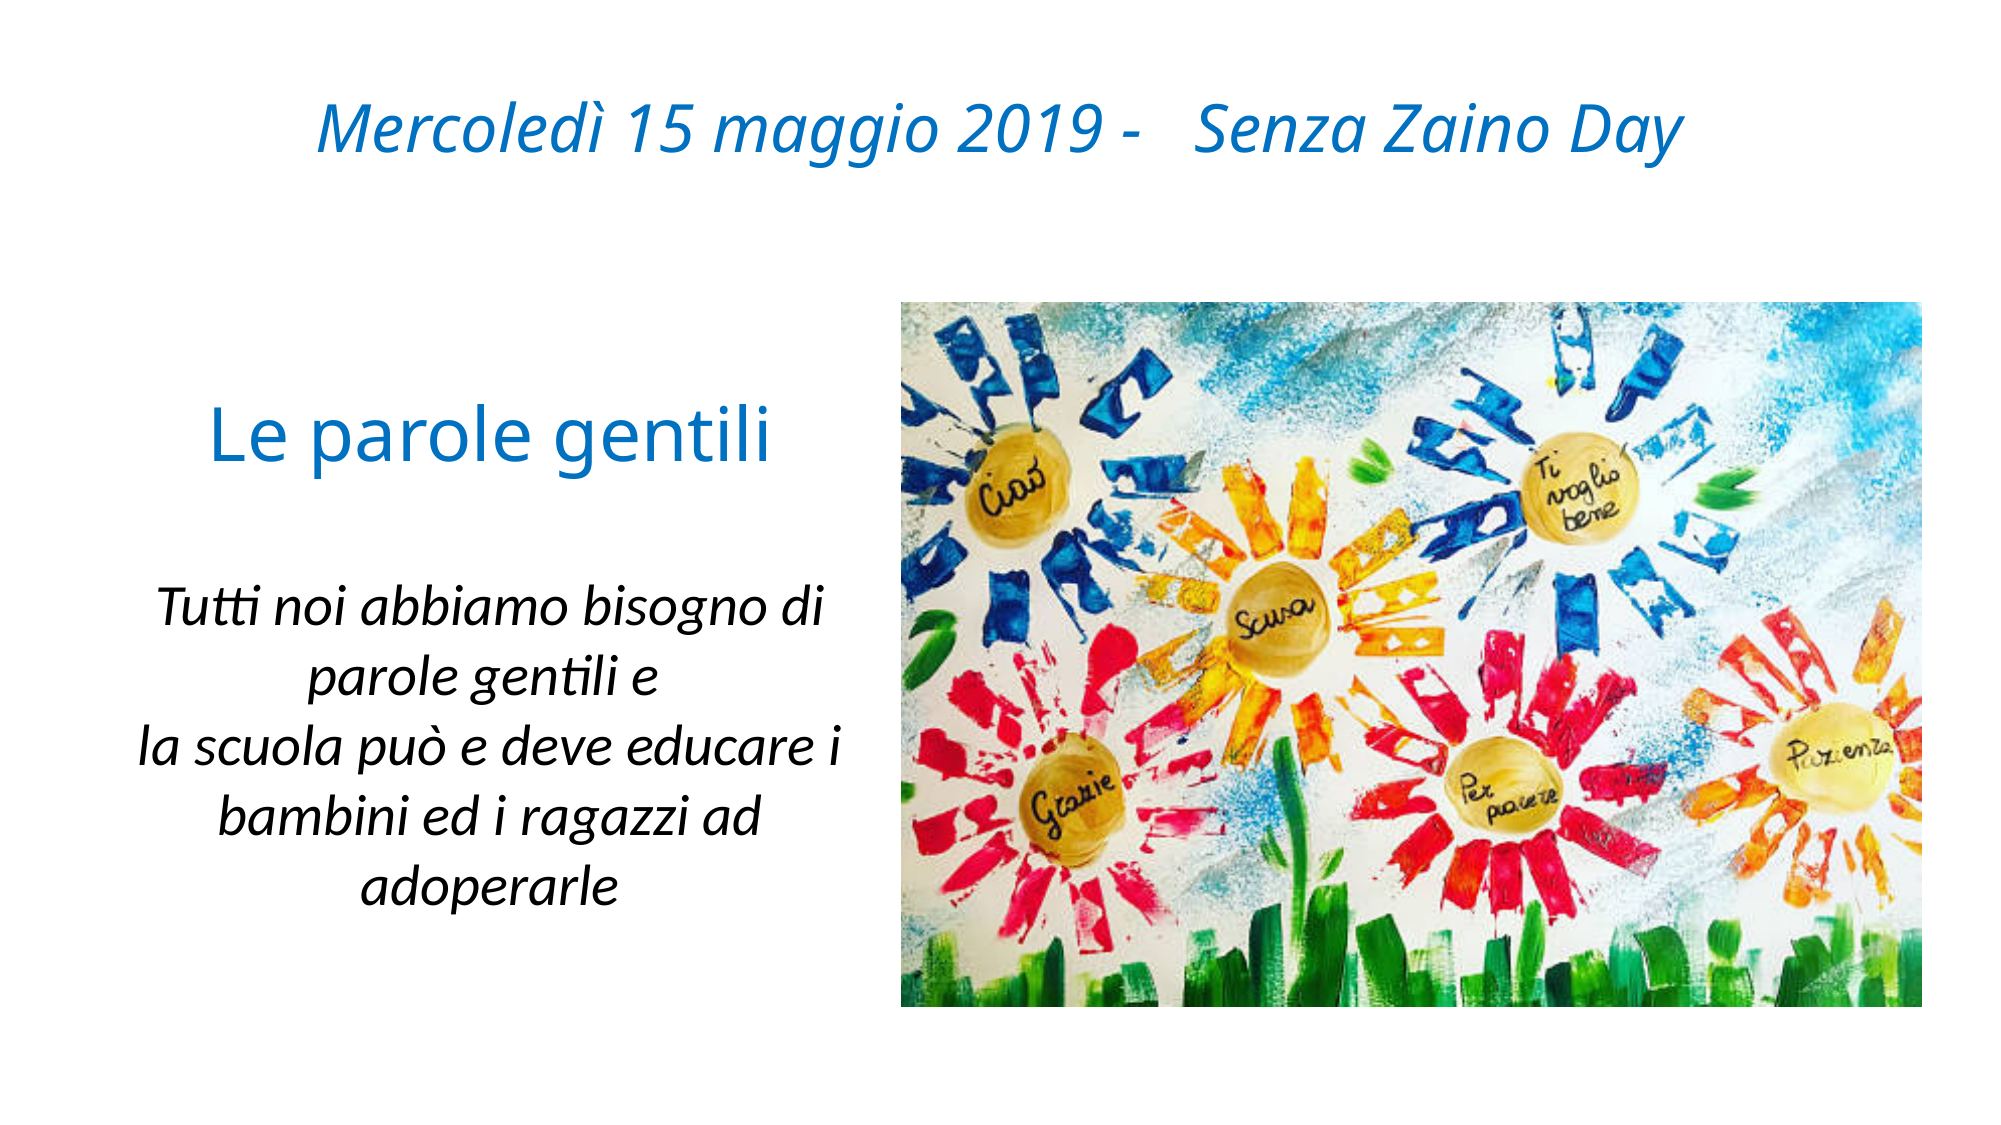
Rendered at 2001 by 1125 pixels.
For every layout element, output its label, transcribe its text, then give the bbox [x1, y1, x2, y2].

text_box Mercoledì 15 maggio 2019 - Senza Zaino Day [0, 78, 2000, 174]
picture [901, 302, 1922, 1007]
text_box Le parole gentili Tutti noi abbiamo bisogno di parole gentili e la scuola può e deve educare i bambini ed i ragazzi ad adoperarle [78, 379, 901, 925]
